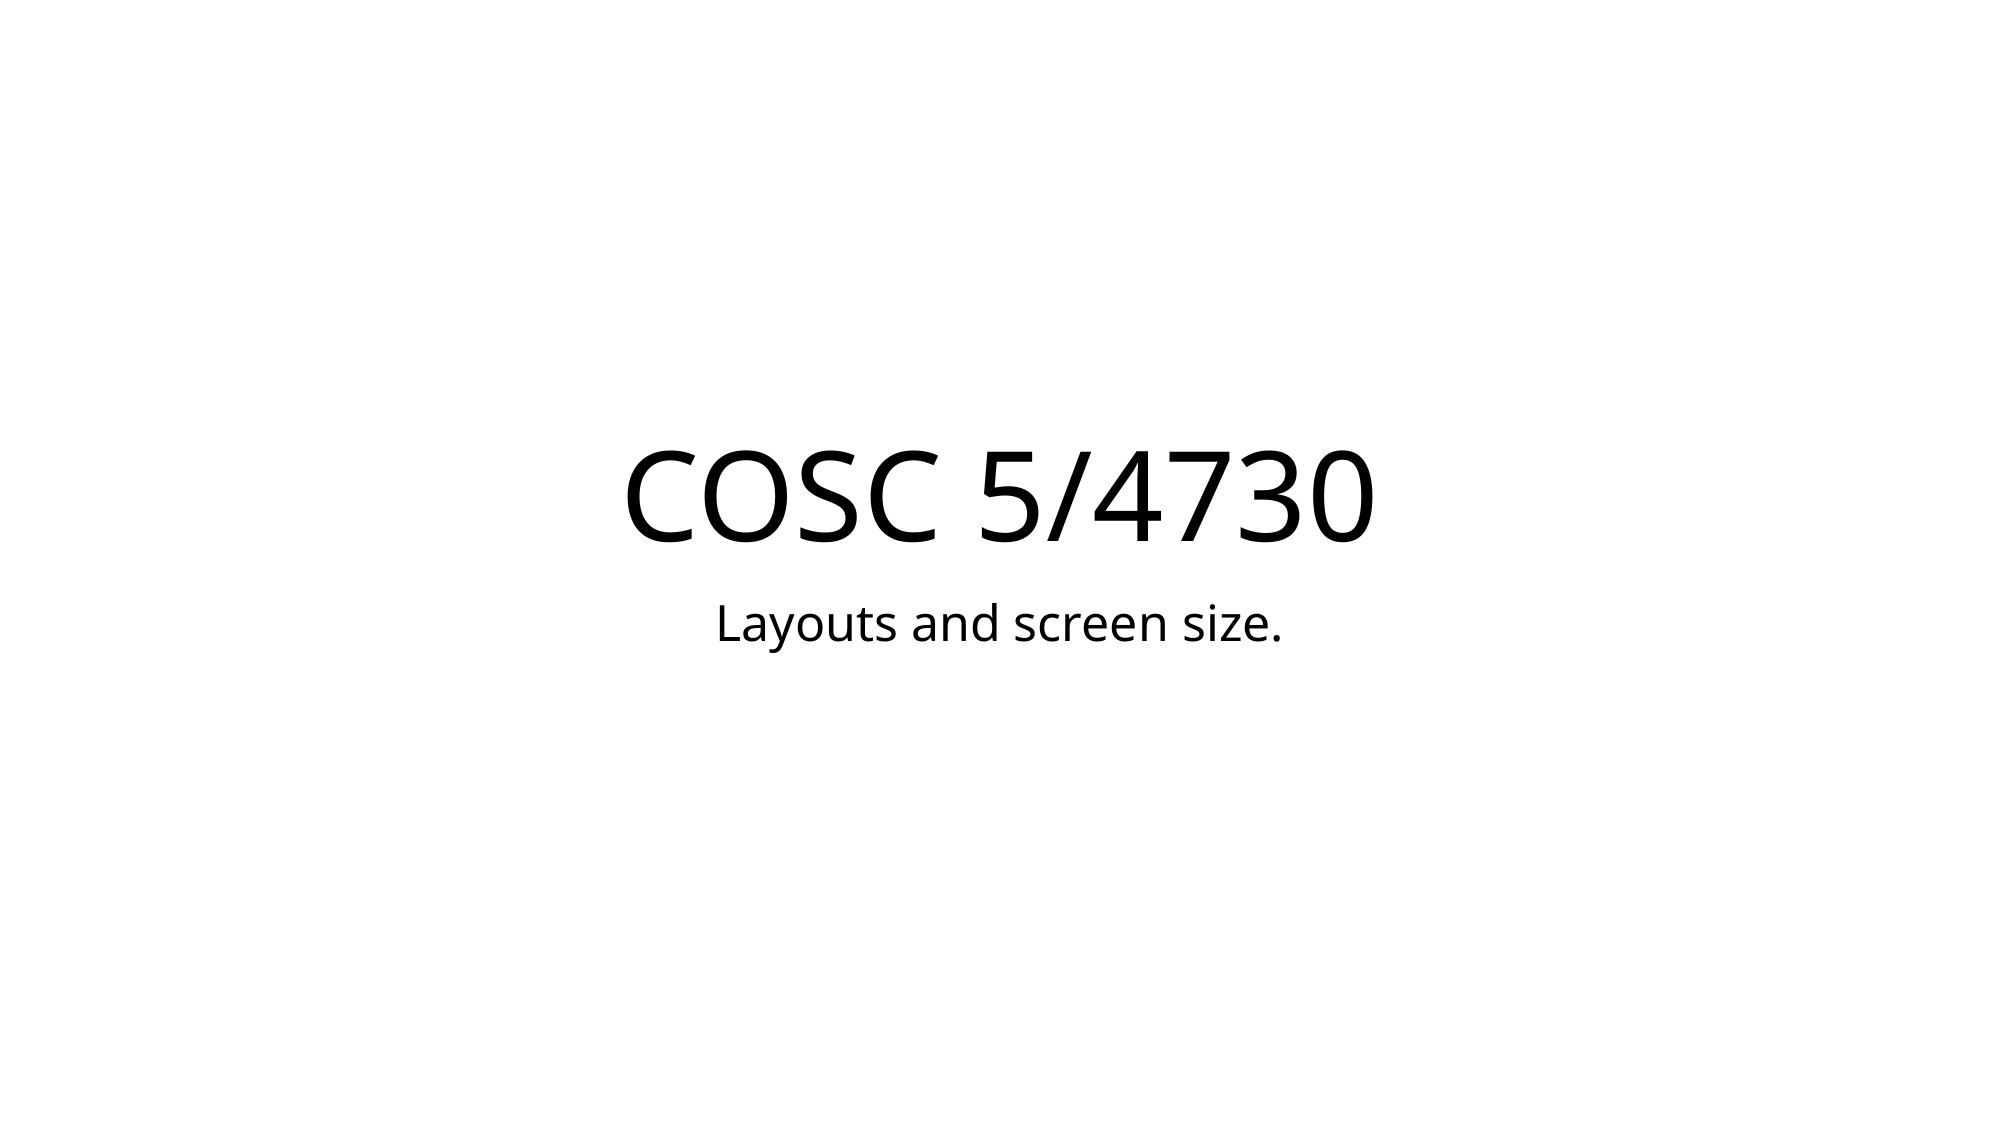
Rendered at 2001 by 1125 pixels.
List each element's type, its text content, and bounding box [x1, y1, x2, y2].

title COSC 5/4730 [249, 184, 1750, 576]
subtitle Layouts and screen size. [249, 590, 1750, 863]
